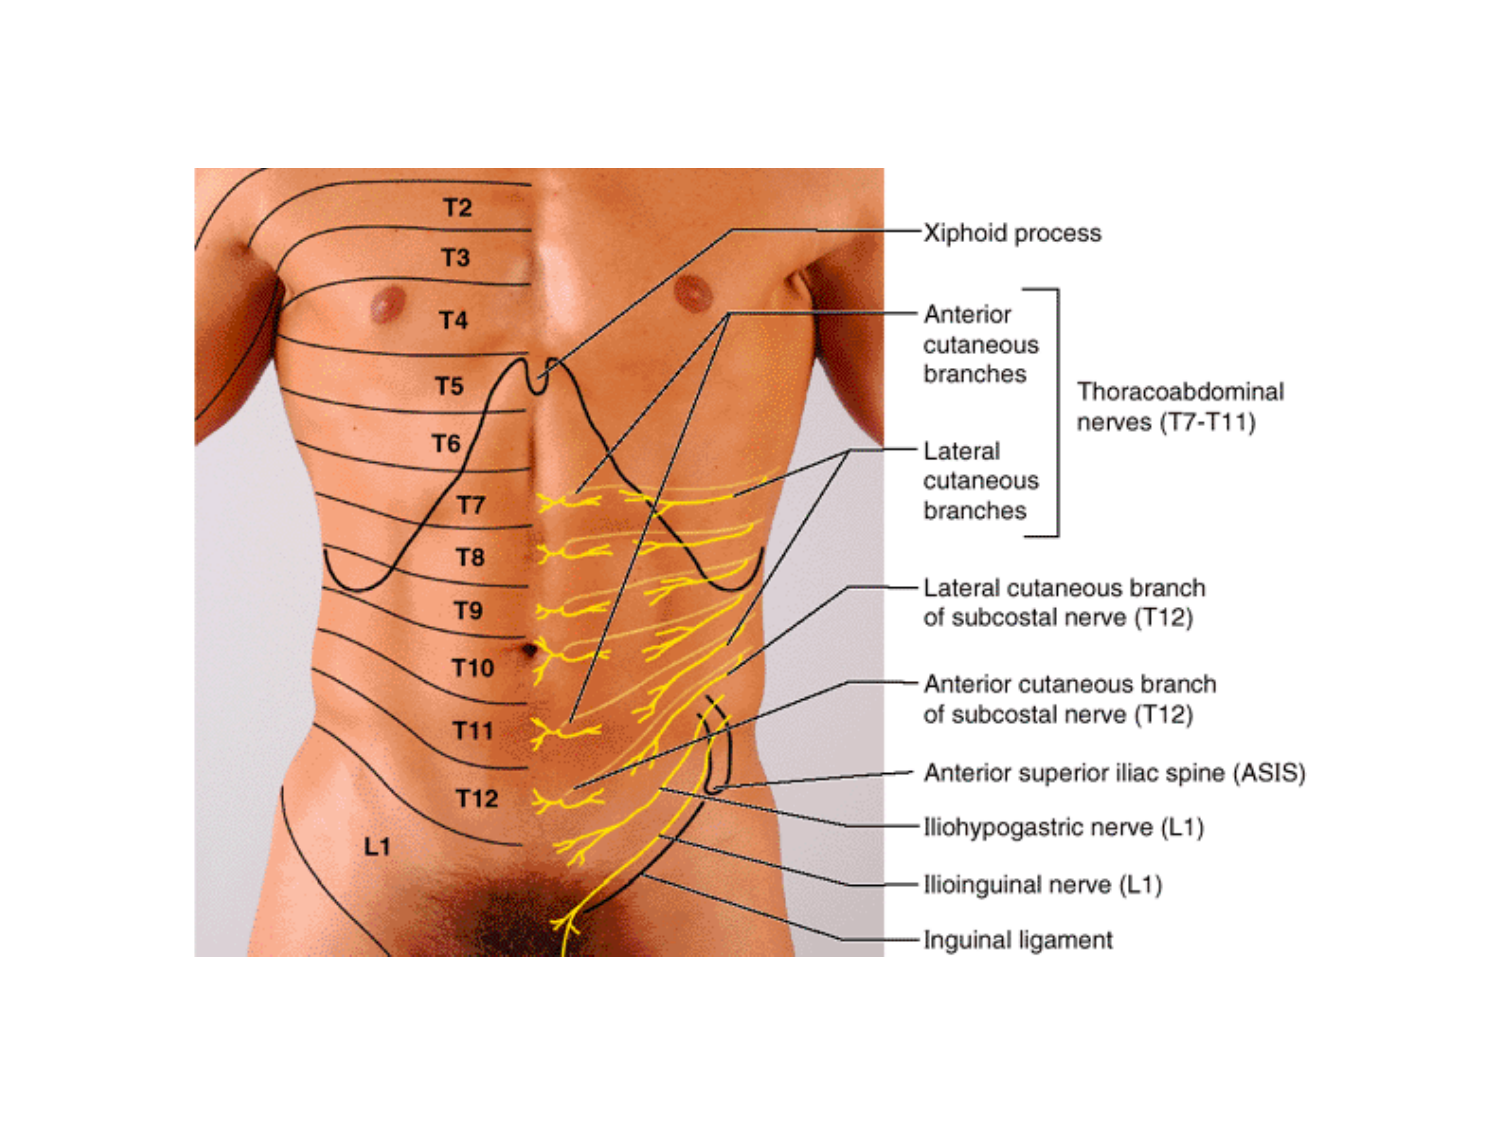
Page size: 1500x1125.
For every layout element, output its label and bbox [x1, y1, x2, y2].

picture [193, 168, 1307, 957]
